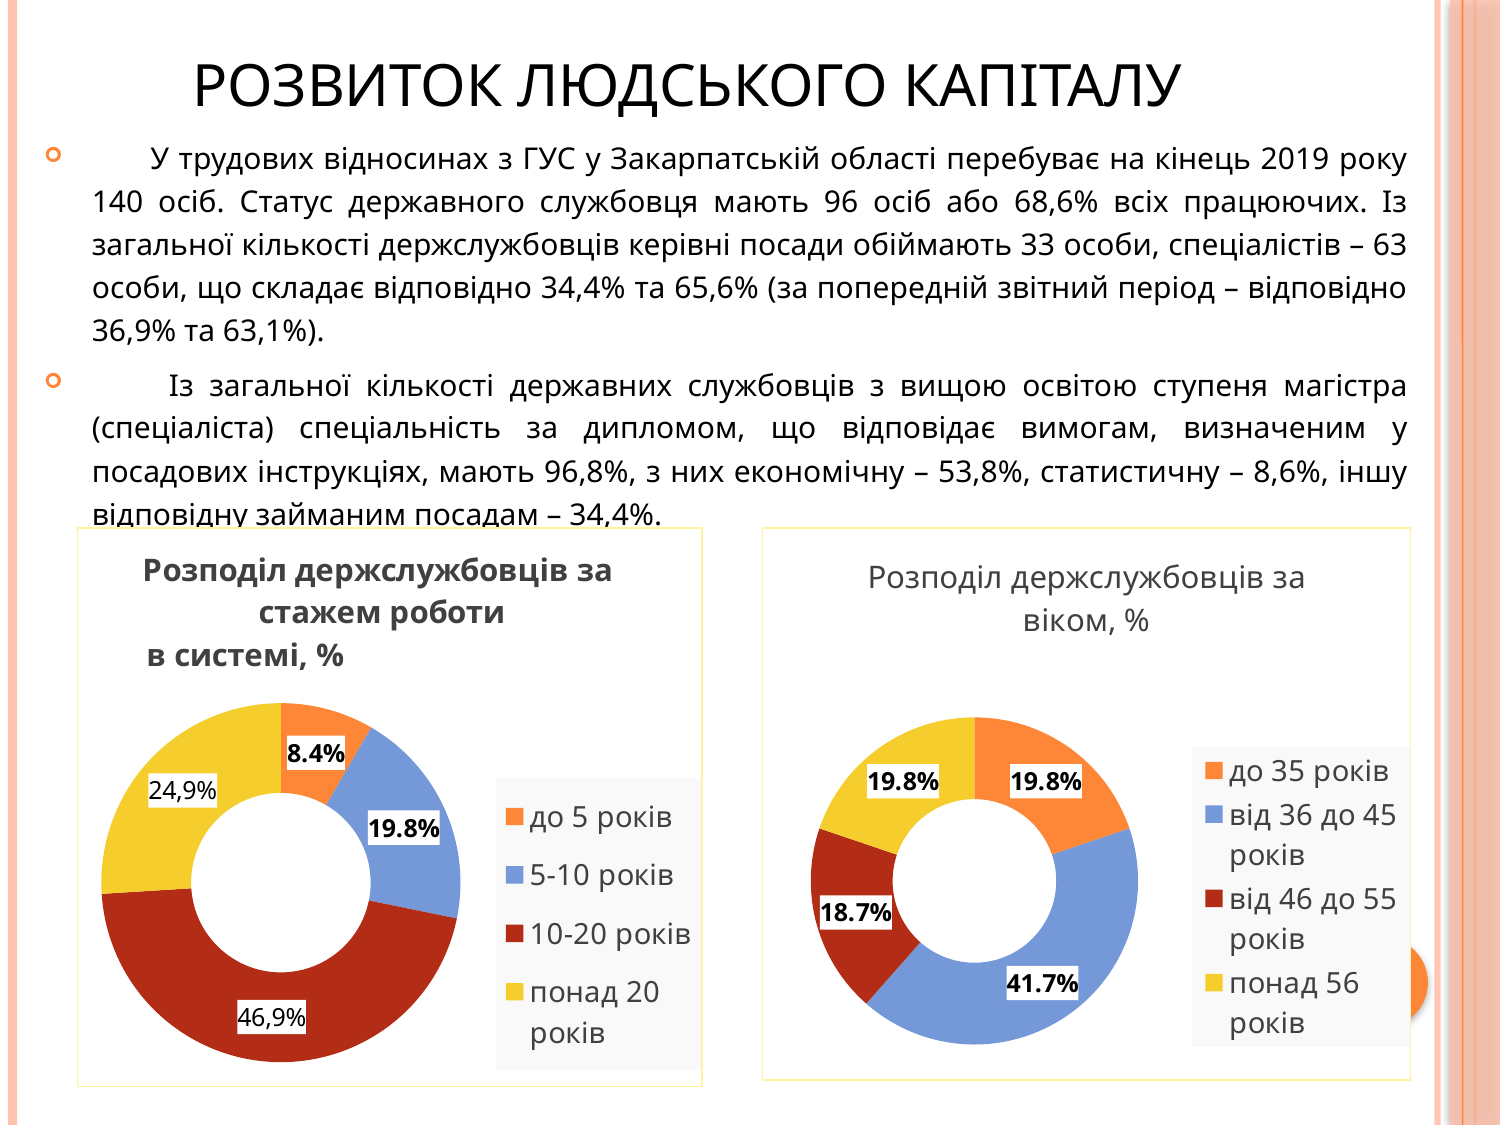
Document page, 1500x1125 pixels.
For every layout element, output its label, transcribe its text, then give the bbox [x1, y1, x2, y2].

list У трудових відносинах з ГУС у Закарпатській області перебуває на кінець 2019 року 140 осіб. Статус державного службовця мають 96 осіб або 68,6% всіх працюючих. Із загальної кількості держслужбовців керівні посади обіймають 33 особи, спеціалістів – 63 особи, що складає відповідно 34,4% та 65,6% (за попередній звітний період – відповідно 36,9% та 63,1%). Із загальної кількості державних службовців з вищою освітою ступеня магістра (спеціаліста) спеціальність за дипломом, що відповідає вимогам, визначеним у посадових інструкціях, мають 96,8%, з них економічну – 53,8%, статистичну – 8,6%, іншу відповідну займаним посадам – 34,4%. [29, 125, 1424, 539]
chart [761, 526, 1412, 1082]
title Розвиток людського капіталу [75, 45, 1300, 125]
chart [76, 526, 704, 1088]
